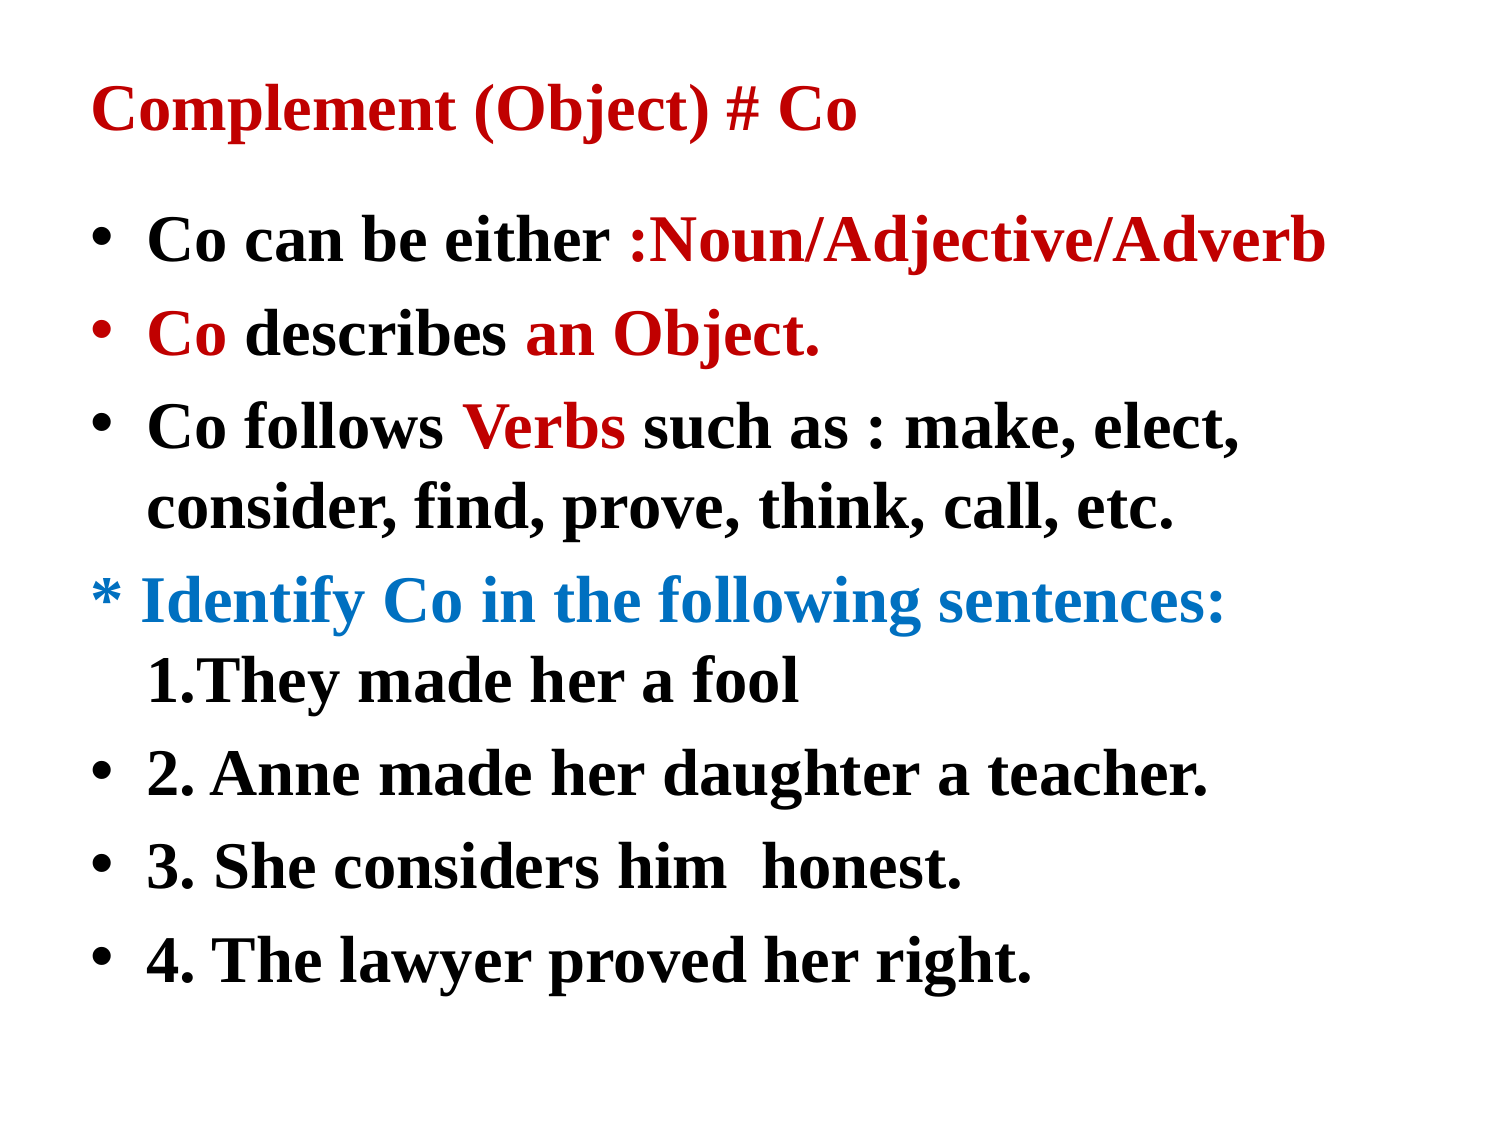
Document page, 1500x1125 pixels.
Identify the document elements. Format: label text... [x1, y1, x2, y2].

list Co can be either :Noun/Adjective/Adverb Co describes an Object. Co follows Verbs such as : make, elect, consider, find, prove, think, call, etc. * Identify Co in the following sentences: 1.They made her a fool 2. Anne made her daughter a teacher. 3. She considers him honest. 4. The lawyer proved her right. [75, 187, 1425, 1005]
title Complement (Object) # Co [75, 45, 1425, 163]
